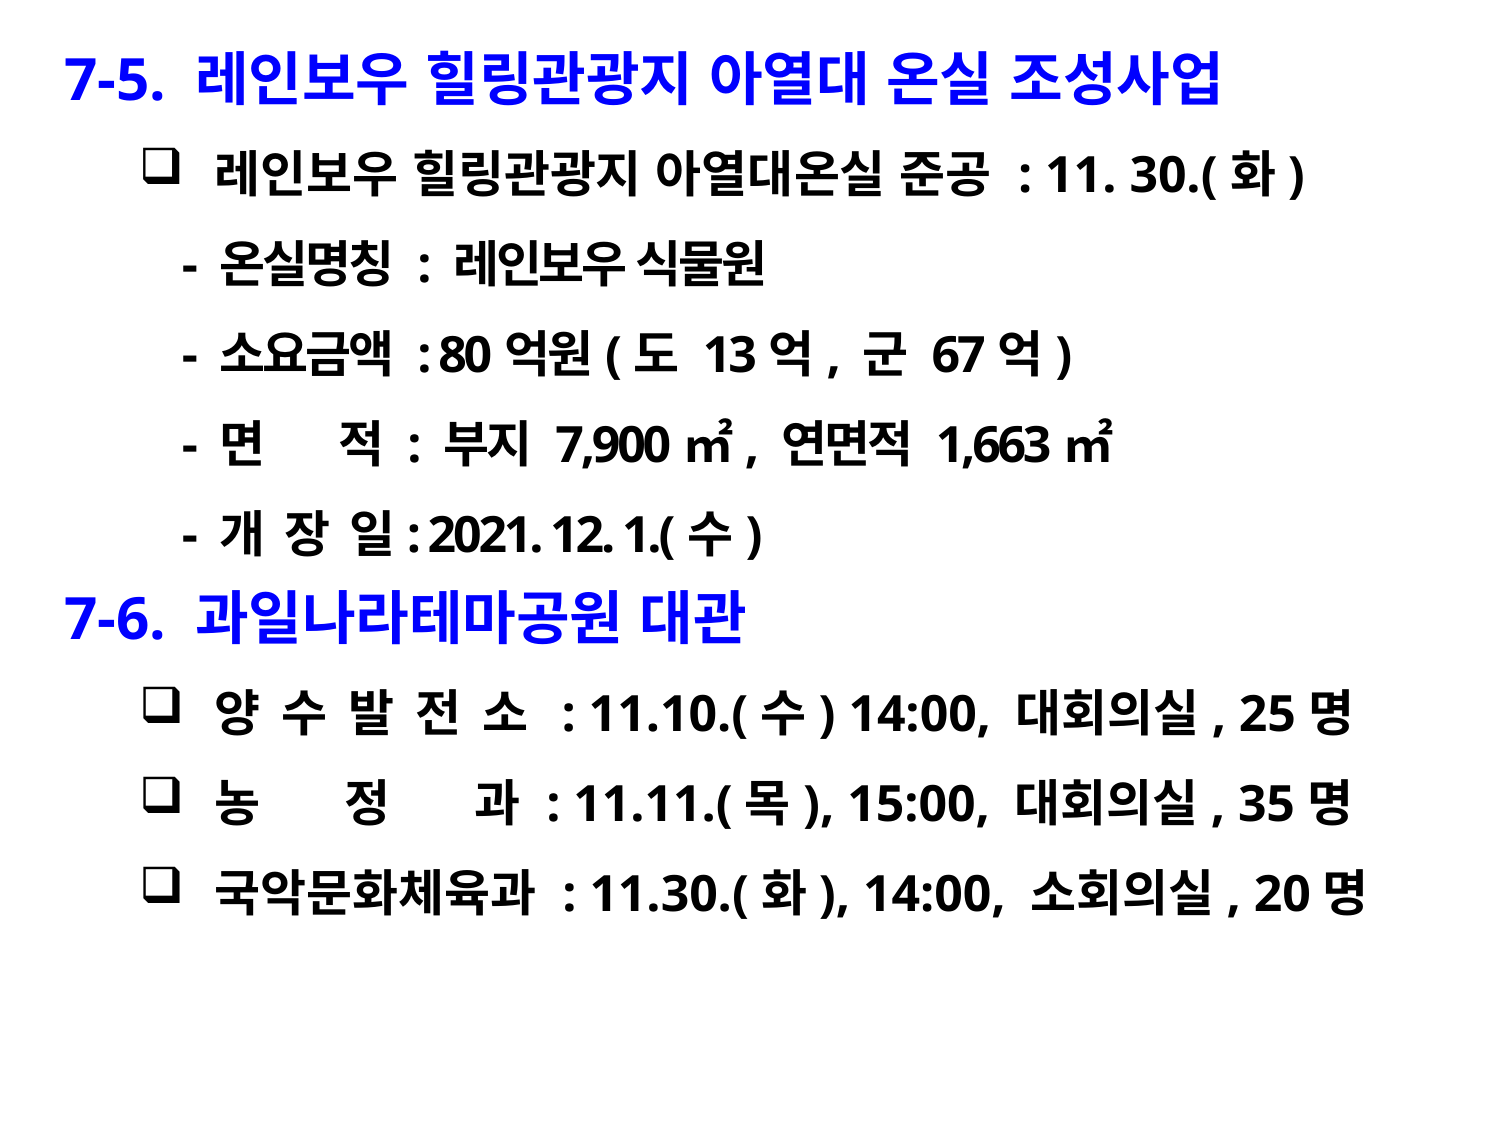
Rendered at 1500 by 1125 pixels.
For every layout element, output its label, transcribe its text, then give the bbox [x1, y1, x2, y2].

text_box 7-5. 레인보우 힐링관광지 아열대 온실 조성사업 레인보우 힐링관광지 아열대온실 준공 : 11. 30.(화) - 온실명칭 : 레인보우 식물원 - 소요금액 : 80억원(도 13억, 군 67억) - 면 적 : 부지 7,900㎡, 연면적 1,663㎡ - 개 장 일: 2021. 12. 1.(수) [49, 0, 1467, 538]
text_box 7-6. 과일나라테마공원 대관 양 수 발 전 소 : 11.10.(수) 14:00, 대회의실, 25명 농 정 과 : 11.11.(목), 15:00, 대회의실, 35명 국악문화체육과 : 11.30.(화), 14:00, 소회의실, 20명 [49, 538, 1500, 1125]
